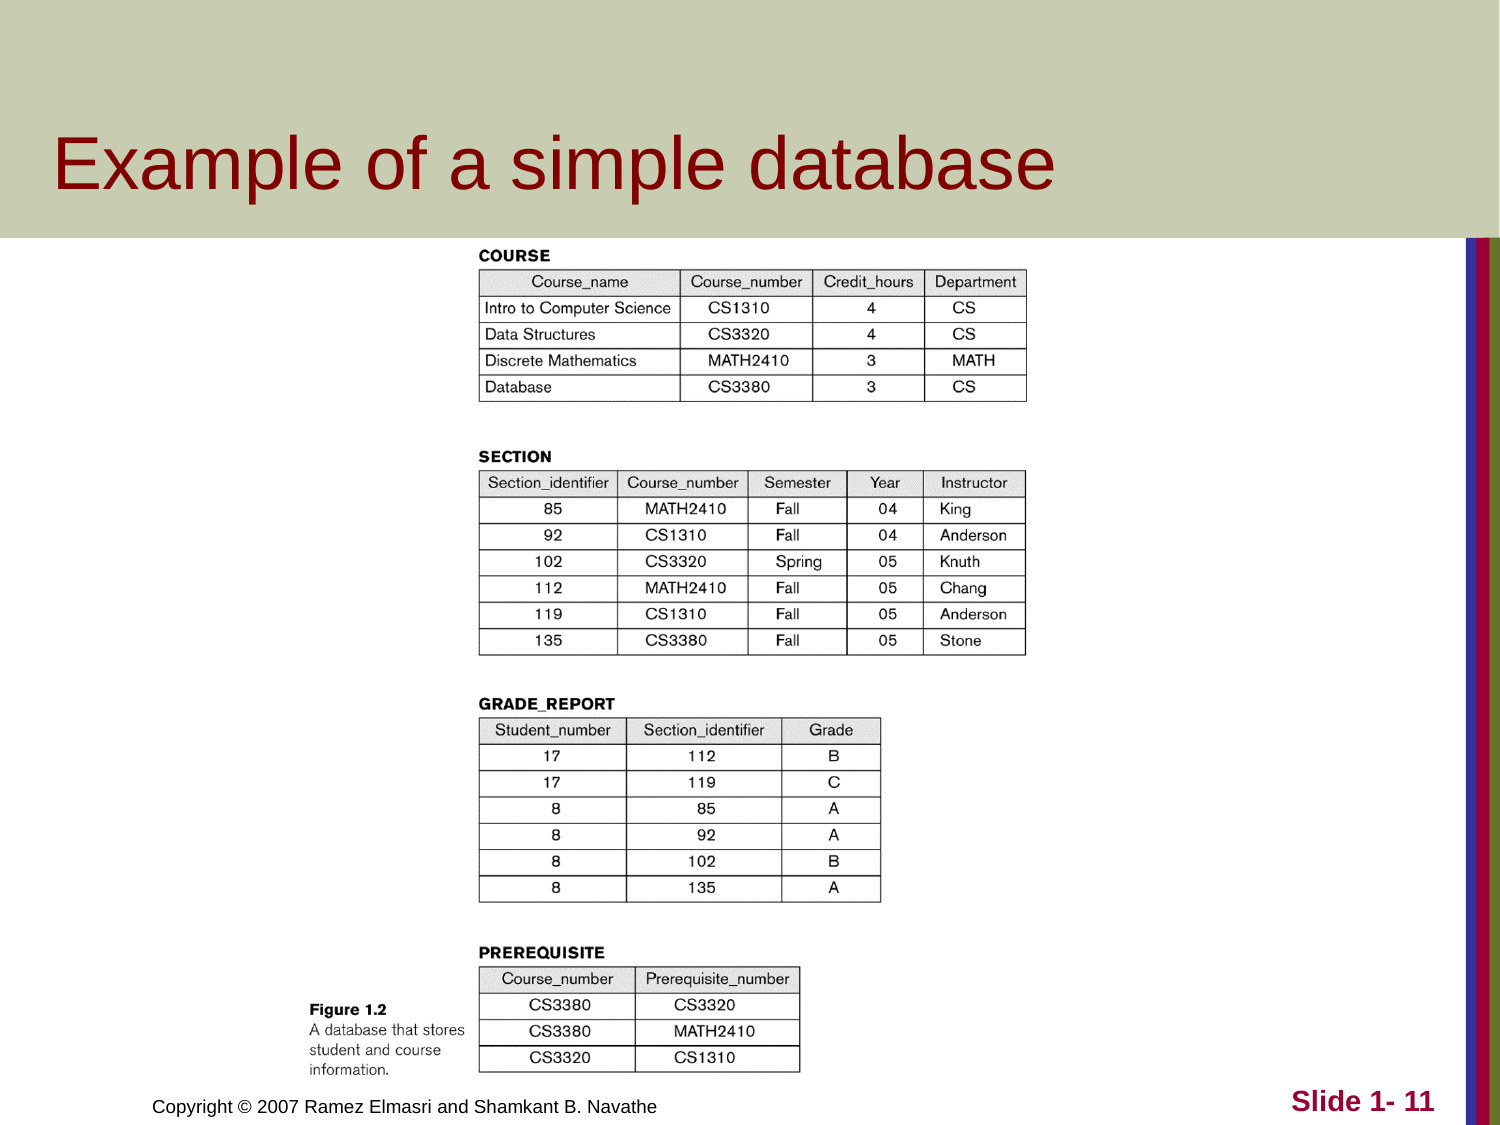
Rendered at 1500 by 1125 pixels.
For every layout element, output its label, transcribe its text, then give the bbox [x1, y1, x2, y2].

slide_number Slide 1- 11 [1137, 1050, 1450, 1125]
picture [309, 249, 1027, 1075]
title Example of a simple database [37, 49, 1317, 213]
